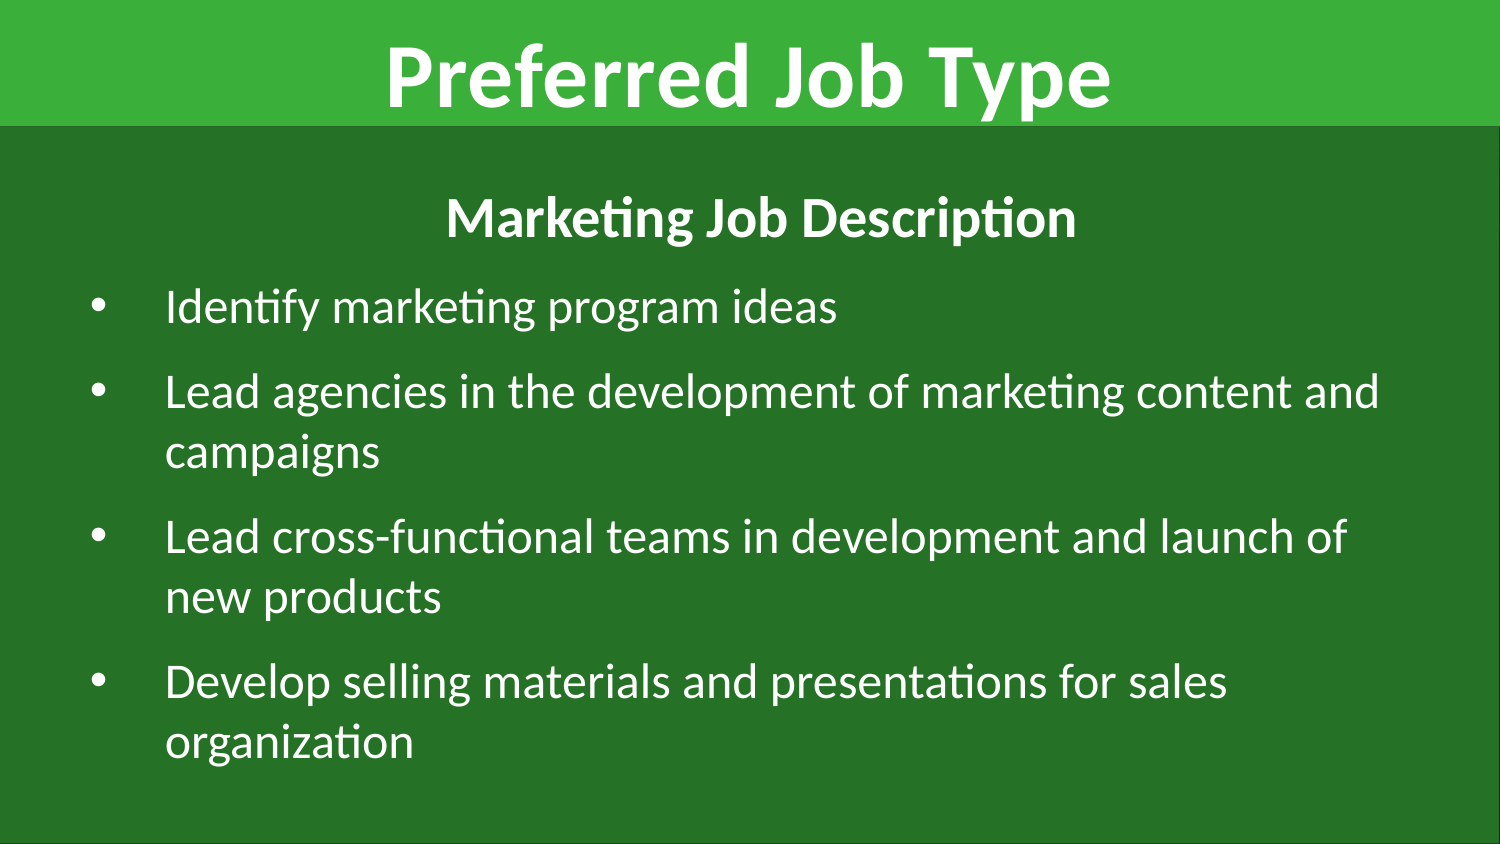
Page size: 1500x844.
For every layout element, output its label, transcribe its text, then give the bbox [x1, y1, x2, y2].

text_box Marketing Job Description Identify marketing program ideas Lead agencies in the development of marketing content and campaigns Lead cross-functional teams in development and launch of new products Develop selling materials and presentations for sales organization [75, 171, 1450, 777]
title Preferred Job Type [99, 8, 1400, 110]
